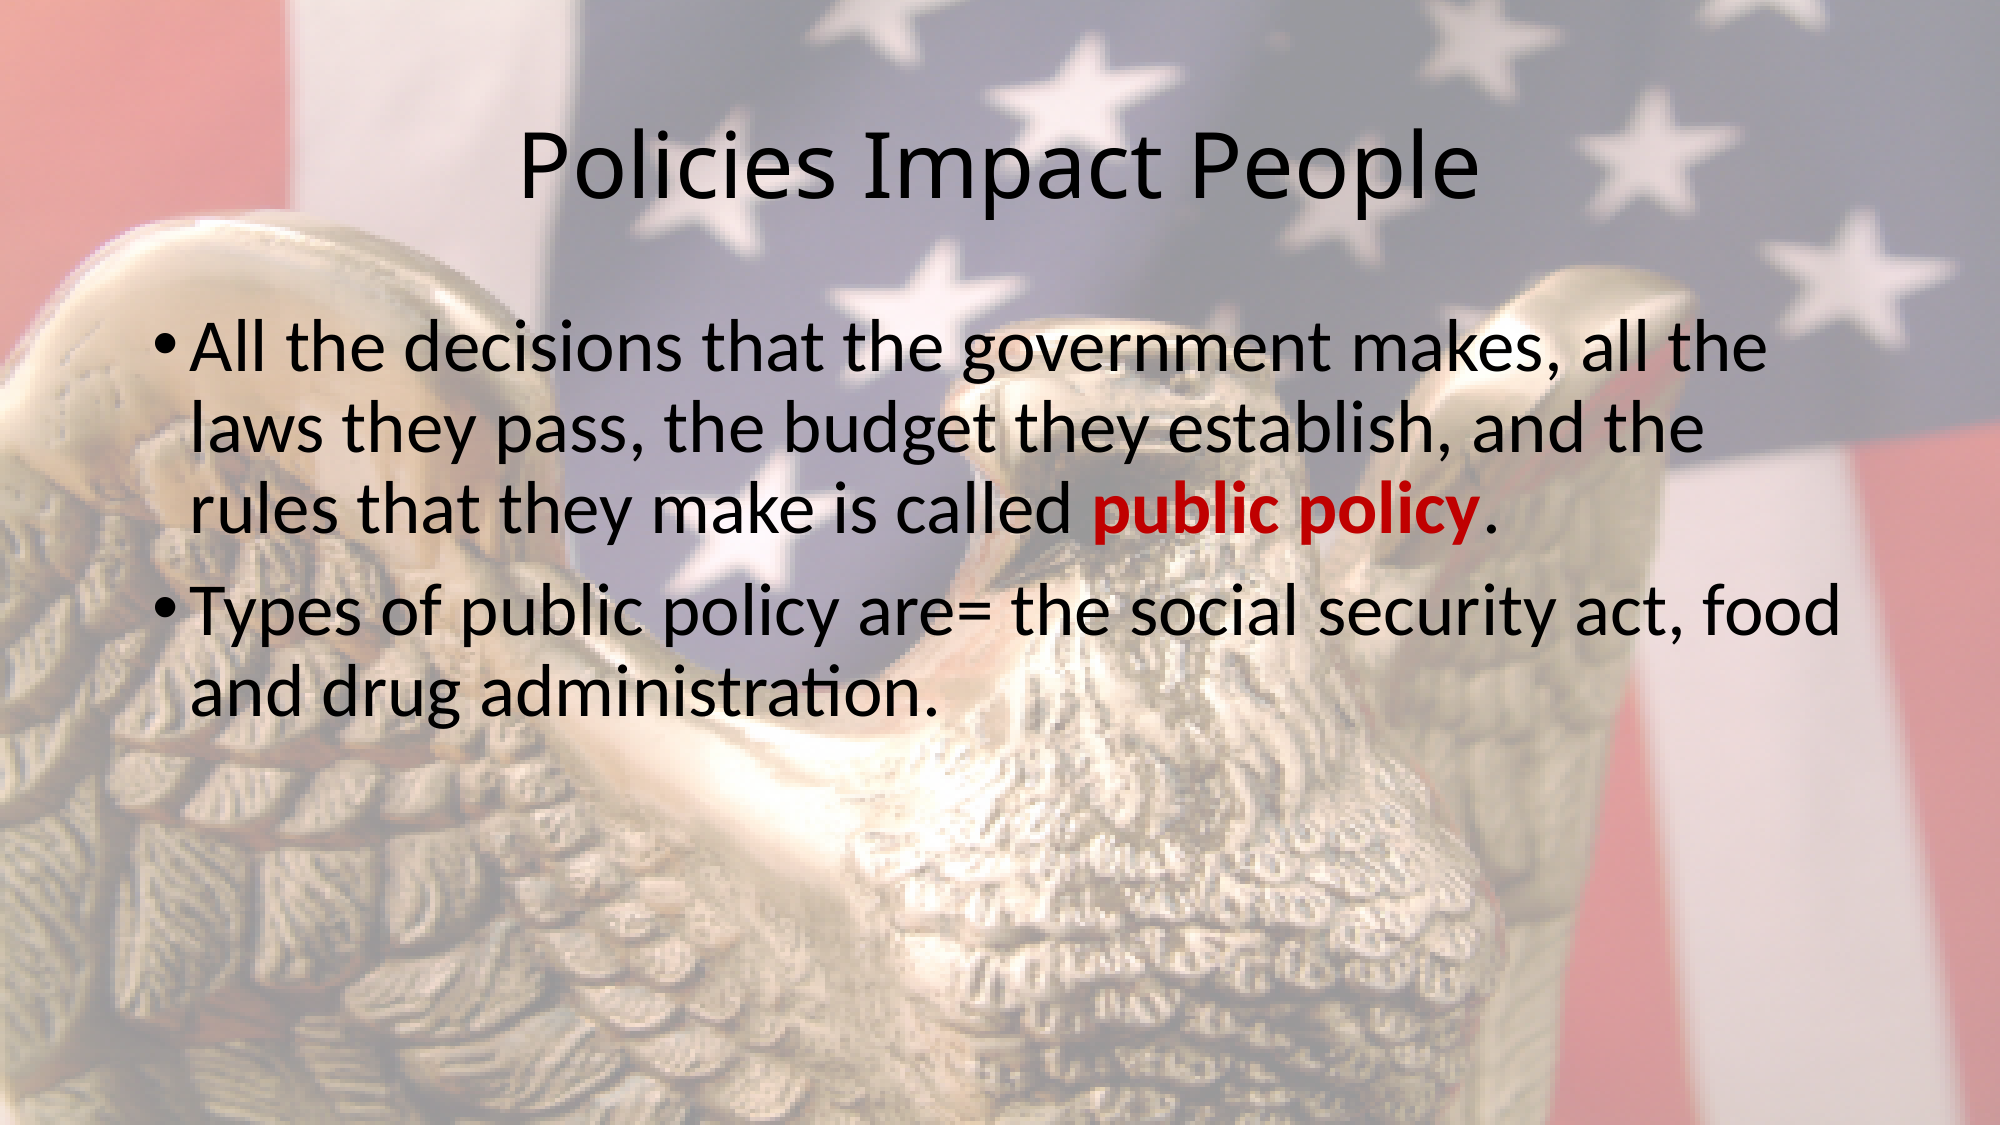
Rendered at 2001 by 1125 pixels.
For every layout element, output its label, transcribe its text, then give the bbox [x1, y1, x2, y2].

title Policies Impact People [137, 59, 1863, 278]
list All the decisions that the government makes, all the laws they pass, the budget they establish, and the rules that they make is called public policy. Types of public policy are= the social security act, food and drug administration. [137, 299, 1863, 1014]
